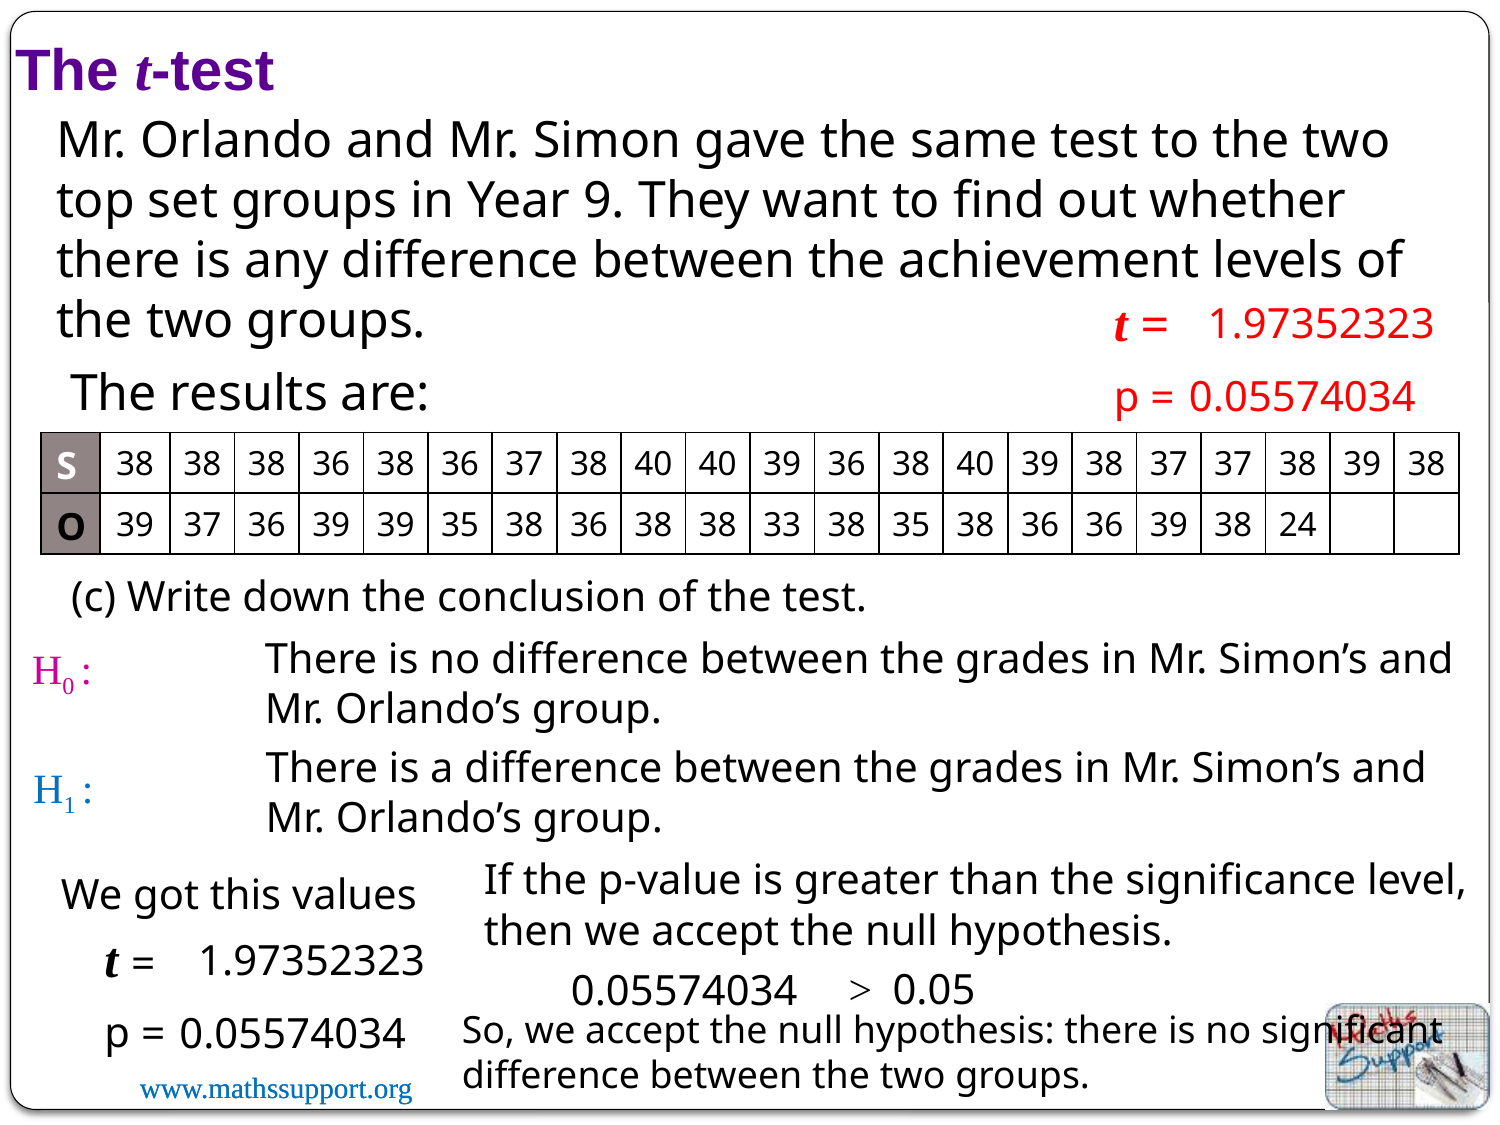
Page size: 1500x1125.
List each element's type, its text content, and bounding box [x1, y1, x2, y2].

table_header 38 [880, 433, 942, 492]
table_header 36 [429, 433, 491, 492]
text_box 0.05574034 [164, 998, 447, 1064]
table_cell 38 [1202, 494, 1265, 553]
table_header 36 [300, 433, 363, 492]
text_box We got this values [46, 860, 469, 926]
table_header 38 [364, 433, 427, 492]
table_cell 39 [364, 494, 427, 553]
table_cell 38 [493, 494, 556, 553]
text_box p = [1099, 362, 1174, 428]
table_header 39 [751, 433, 814, 492]
table_cell 35 [880, 494, 942, 553]
table_cell 38 [622, 494, 685, 553]
table_cell 37 [171, 494, 234, 553]
table_cell 35 [429, 494, 491, 553]
text_box So, we accept the null hypothesis: there is no significant difference between the two groups. [447, 998, 1465, 1104]
table_cell O [42, 494, 99, 553]
table_cell 38 [686, 494, 749, 553]
table_cell 39 [300, 494, 363, 553]
text_box p = [89, 998, 164, 1064]
text_box (c) Write down the conclusion of the test. [56, 562, 882, 628]
table_header 38 [101, 433, 169, 492]
table_cell 36 [235, 494, 298, 553]
text_box Mr. Orlando and Mr. Simon gave the same test to the two top set groups in Year 9. They want to find out whether there is any difference between the achievement levels of the two groups. [41, 99, 1434, 355]
text_box If the p-value is greater than the significance level, then we accept the null hypothesis. [469, 846, 1487, 961]
text_box There is a difference between the grades in Mr. Simon’s and Mr. Orlando’s group. [250, 733, 1488, 848]
table_cell 36 [558, 494, 620, 553]
picture [1325, 1003, 1490, 1110]
table_header 38 [558, 433, 620, 492]
text_box t = [1099, 283, 1412, 359]
text_box The t-test [0, 24, 1113, 113]
table_header 38 [1073, 433, 1136, 492]
table_cell 39 [1137, 494, 1200, 553]
text_box 1.97352323 [1412, 289, 1500, 355]
table_header 39 [1009, 433, 1071, 492]
table_cell 38 [815, 494, 878, 553]
table_cell 36 [1073, 494, 1136, 553]
table_header 39 [1331, 433, 1393, 492]
table_header S [42, 433, 99, 492]
table_header 38 [1395, 433, 1458, 492]
text_box > [833, 961, 896, 998]
table_header 36 [815, 433, 878, 492]
table_cell [1395, 494, 1458, 553]
table_header 38 [171, 433, 234, 492]
text_box 0.05574034 [1174, 362, 1487, 428]
table_cell 33 [751, 494, 814, 553]
table_header 38 [235, 433, 298, 492]
table_cell [1331, 494, 1393, 553]
text_box The results are: [55, 352, 446, 428]
table_cell 36 [1009, 494, 1071, 553]
table_cell 24 [1266, 494, 1329, 553]
table_header 40 [944, 433, 1007, 492]
table_cell 39 [101, 494, 169, 553]
table_header 38 [1266, 433, 1329, 492]
text_box t = [89, 919, 403, 995]
table_header 37 [493, 433, 556, 492]
table_header 40 [622, 433, 685, 492]
text_box There is no difference between the grades in Mr. Simon’s and Mr. Orlando’s group. [249, 624, 1487, 740]
text_box 0.05574034 [556, 961, 833, 998]
text_box 0.05 [896, 961, 1012, 998]
table_cell 38 [944, 494, 1007, 553]
table_header 40 [686, 433, 749, 492]
table_header 37 [1137, 433, 1200, 492]
text_box 1.97352323 [403, 925, 496, 991]
table_header 37 [1202, 433, 1265, 492]
